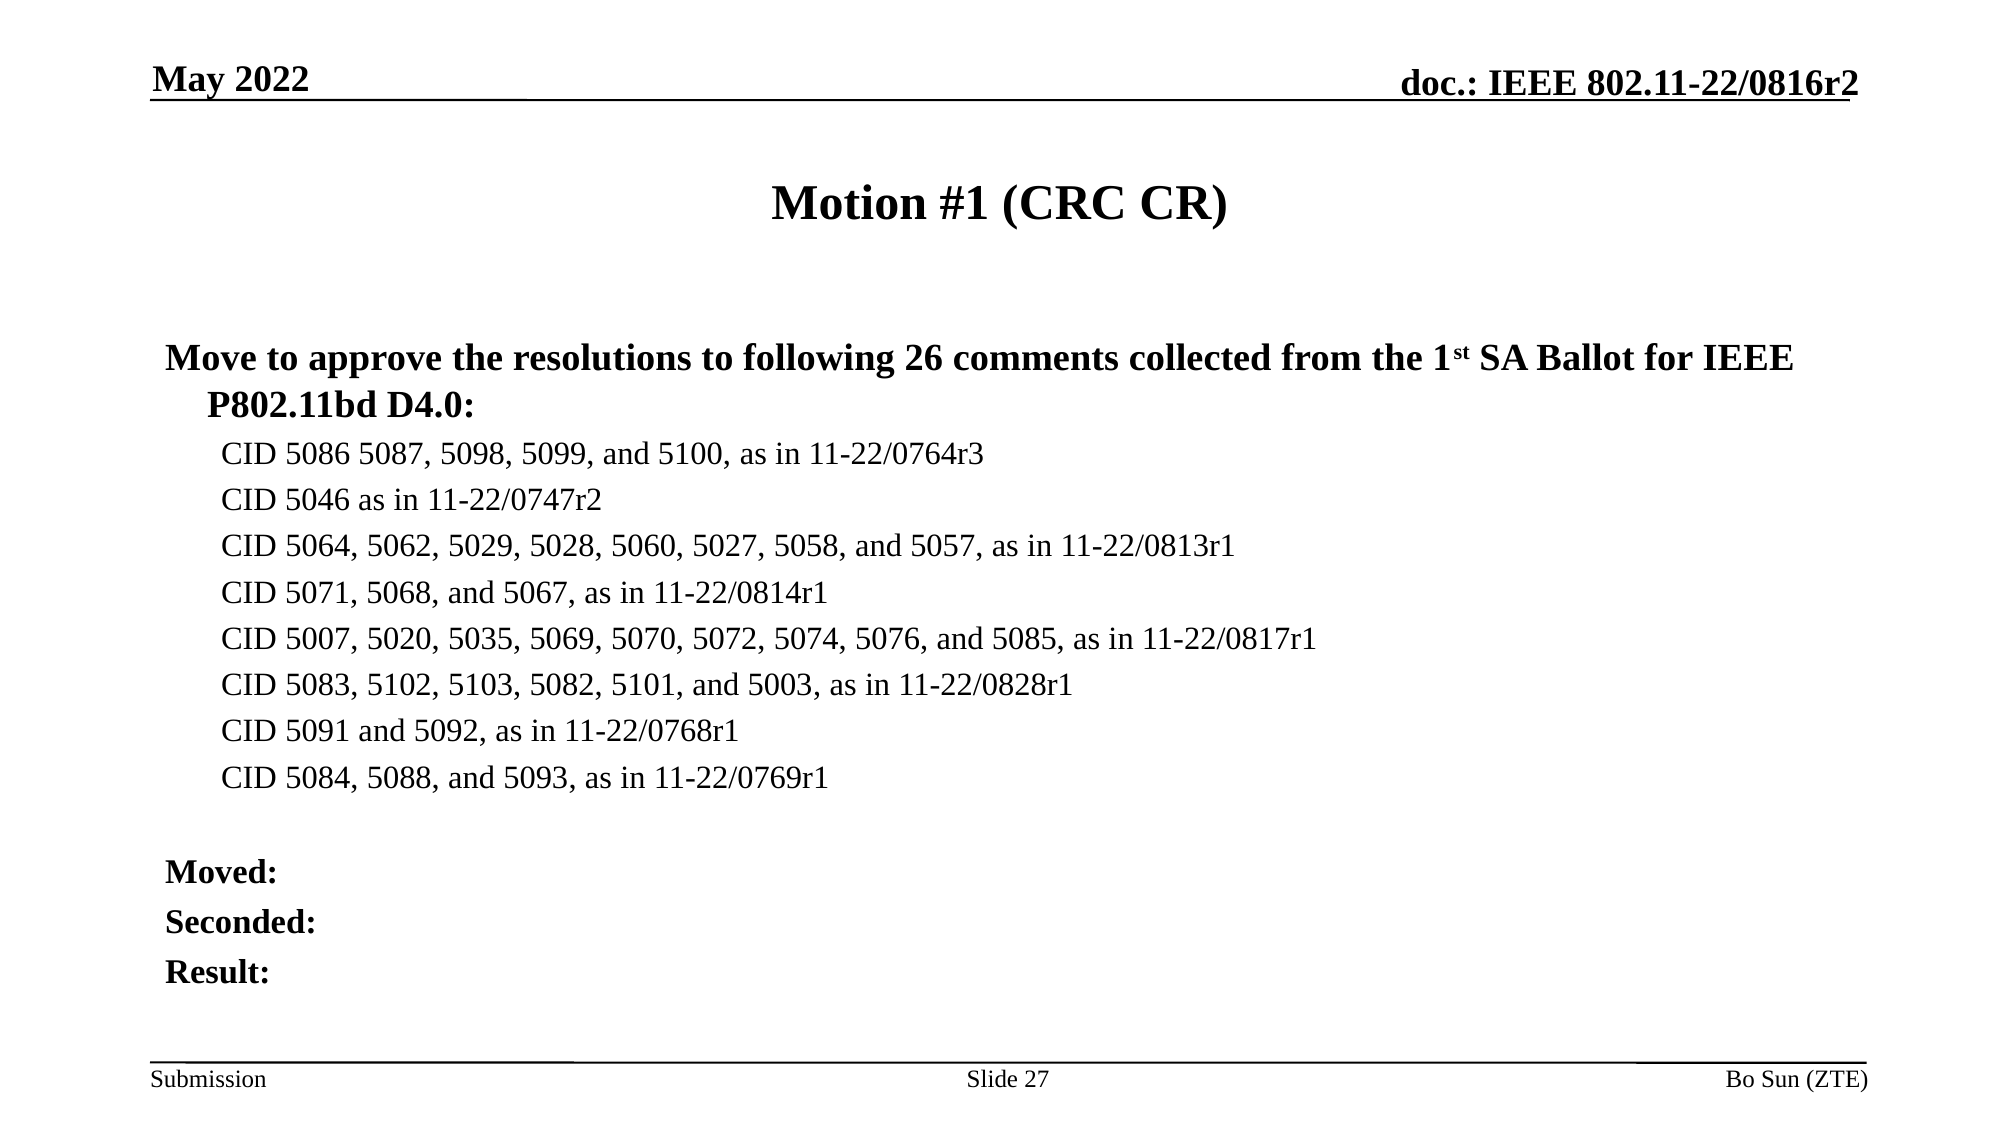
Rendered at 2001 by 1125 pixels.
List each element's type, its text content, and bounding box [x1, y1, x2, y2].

slide_number Slide 27 [949, 1061, 1067, 1123]
list Move to approve the resolutions to following 26 comments collected from the 1st SA Ballot for IEEE P802.11bd D4.0: CID 5086 5087, 5098, 5099, and 5100, as in 11-22/0764r3 CID 5046 as in 11-22/0747r2 CID 5064, 5062, 5029, 5028, 5060, 5027, 5058, and 5057, as in 11-22/0813r1 CID 5071, 5068, and 5067, as in 11-22/0814r1 CID 5007, 5020, 5035, 5069, 5070, 5072, 5074, 5076, and 5085, as in 11-22/0817r1 CID 5083, 5102, 5103, 5082, 5101, and 5003, as in 11-22/0828r1 CID 5091 and 5092, as in 11-22/0768r1 CID 5084, 5088, and 5093, as in 11-22/0769r1 Moved: Seconded: Result: [149, 324, 1850, 1000]
footer Bo Sun (ZTE) [1171, 1061, 1869, 1093]
title Motion #1 (CRC CR) [149, 112, 1850, 288]
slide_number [152, 54, 563, 100]
